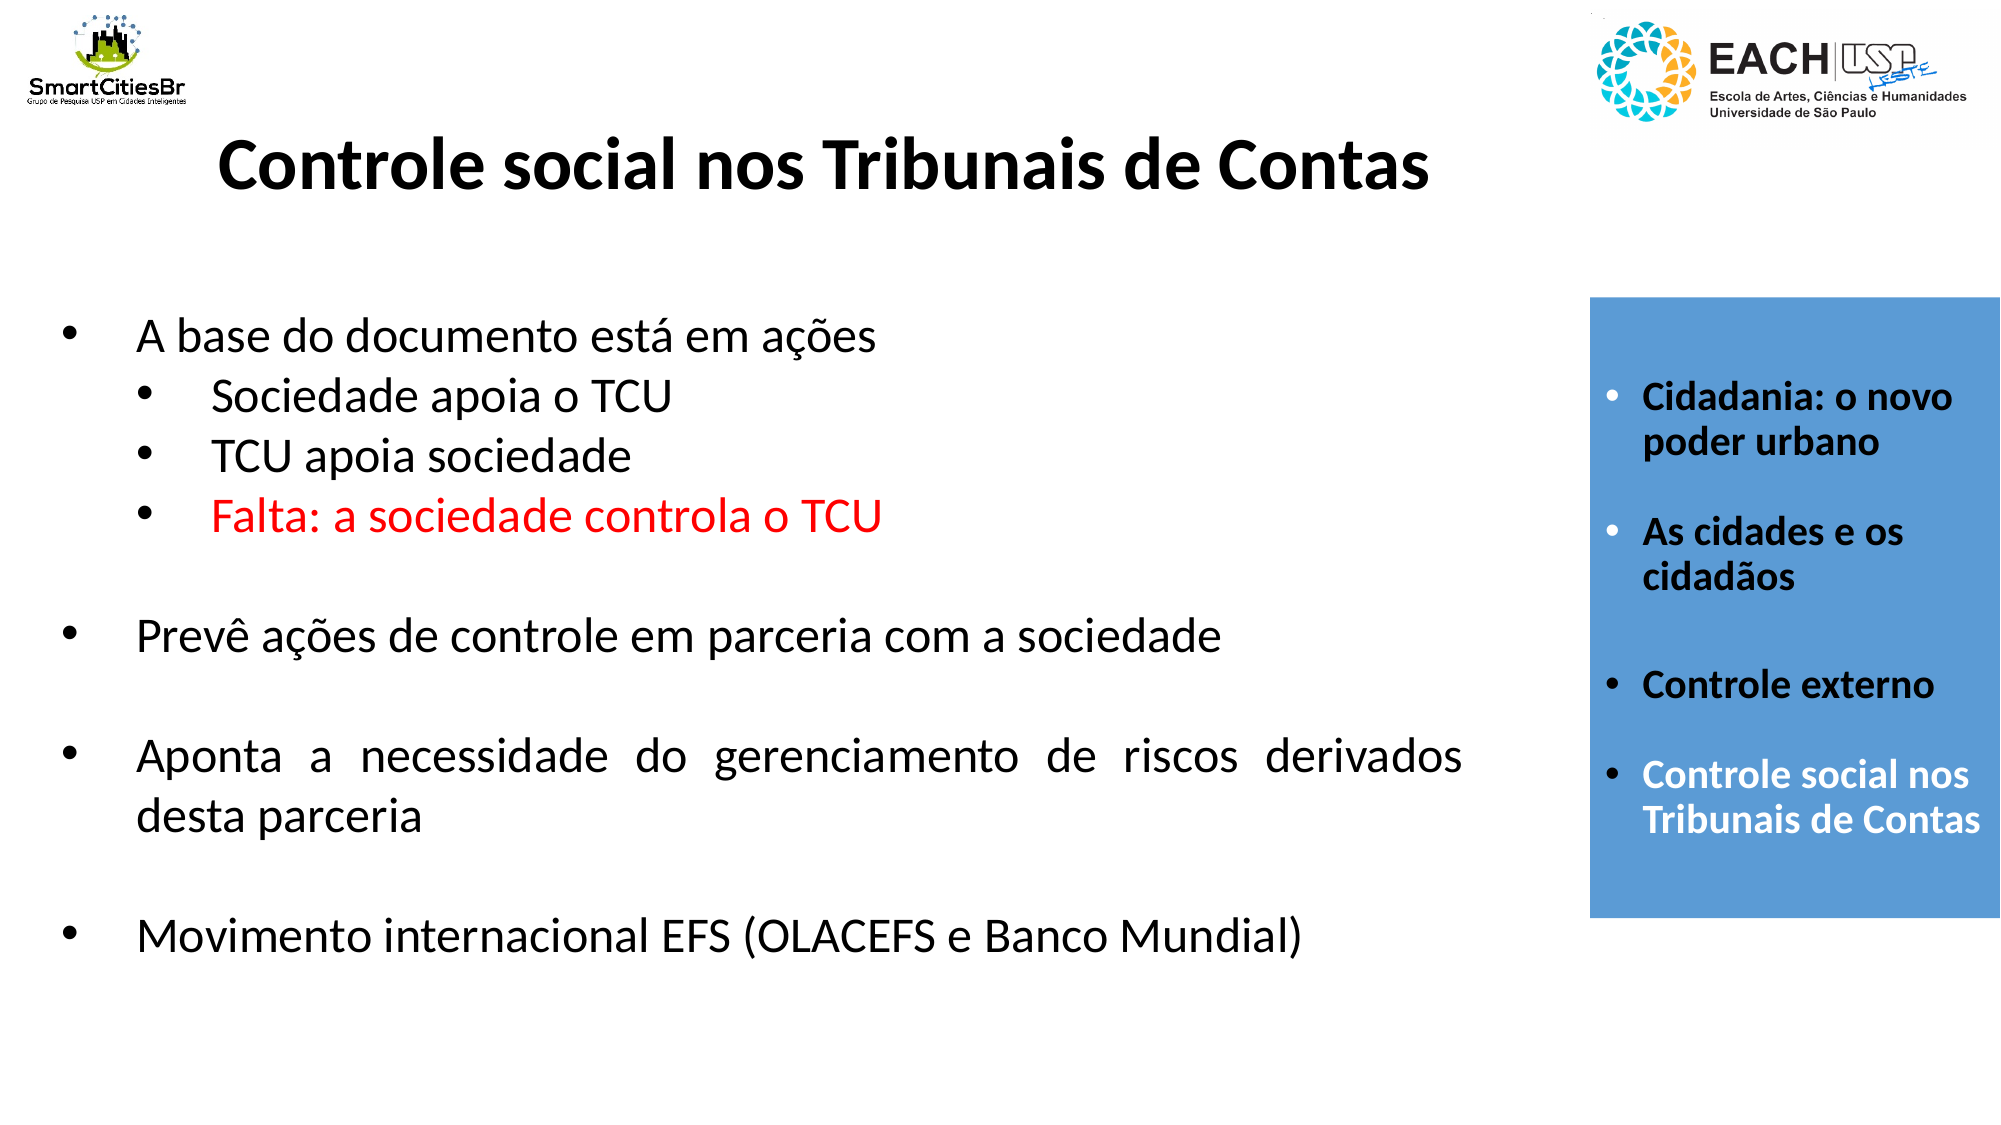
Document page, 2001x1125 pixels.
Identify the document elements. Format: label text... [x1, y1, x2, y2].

text_box A base do documento está em ações Sociedade apoia o TCU TCU apoia sociedade Falta: a sociedade controla o TCU Prevê ações de controle em parceria com a sociedade Aponta a necessidade do gerenciamento de riscos derivados desta parceria Movimento internacional EFS (OLACEFS e Banco Mundial) [46, 244, 1479, 1125]
text_box Controle social nos Tribunais de Contas [203, 56, 1479, 274]
text_box [106, 225, 1351, 1091]
text_box Cidadania: o novo poder urbano As cidades e os cidadãos Controle externo Controle social nos Tribunais de Contas [1590, 297, 2000, 919]
picture [27, 15, 186, 105]
picture [1589, 9, 2000, 151]
